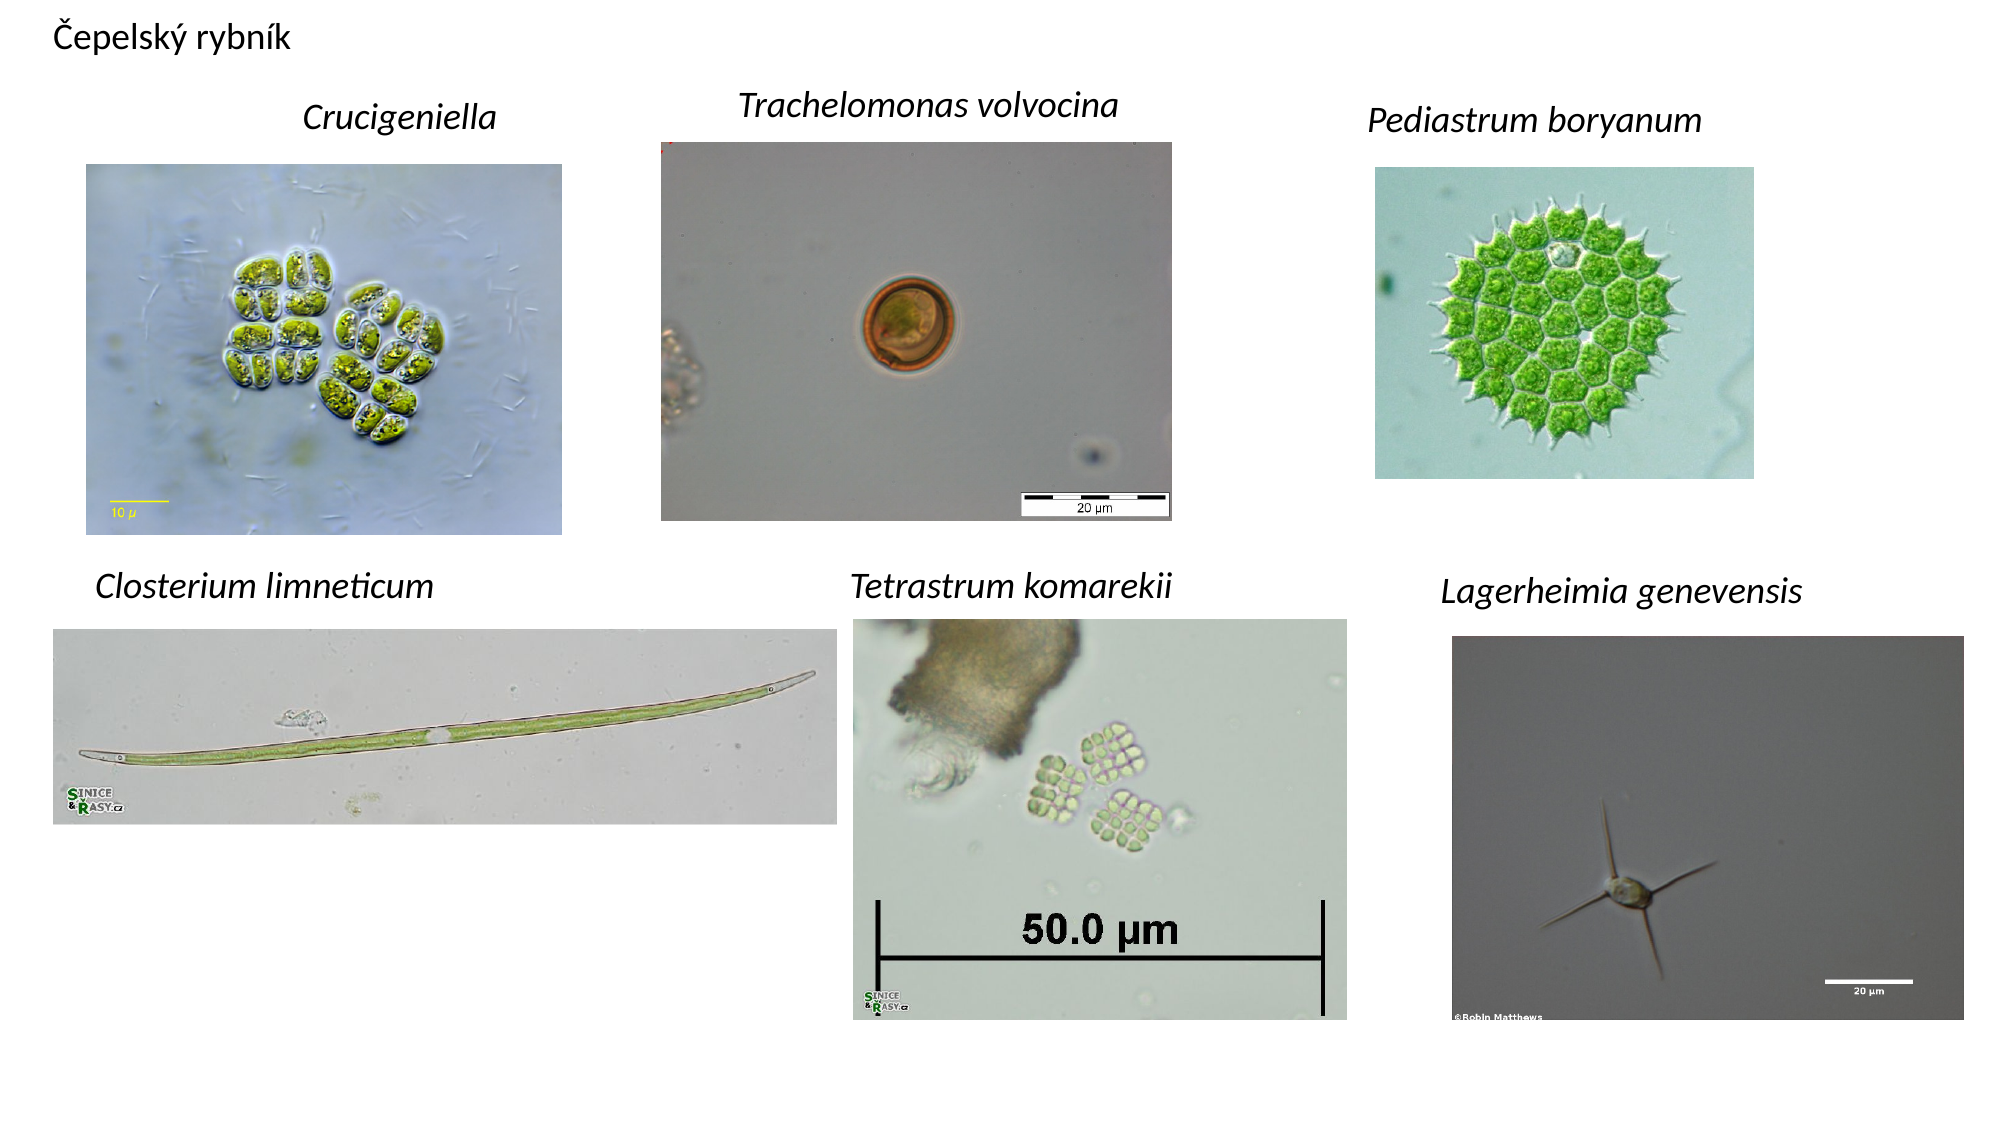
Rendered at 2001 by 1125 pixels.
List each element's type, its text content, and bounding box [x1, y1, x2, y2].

text_box Closterium limneticum [80, 553, 811, 614]
picture [1375, 167, 1754, 479]
picture [661, 142, 1172, 522]
text_box Trachelomonas volvocina [722, 72, 1453, 132]
picture [853, 619, 1347, 1020]
picture [86, 164, 562, 535]
text_box Tetrastrum komarekii [834, 553, 1565, 614]
text_box Pediastrum boryanum [1352, 87, 1965, 148]
text_box Crucigeniella [288, 84, 1018, 145]
picture [1452, 636, 1964, 1021]
text_box Čepelský rybník [38, 4, 769, 64]
text_box Lagerheimia genevensis [1425, 558, 2000, 619]
picture [53, 628, 837, 825]
